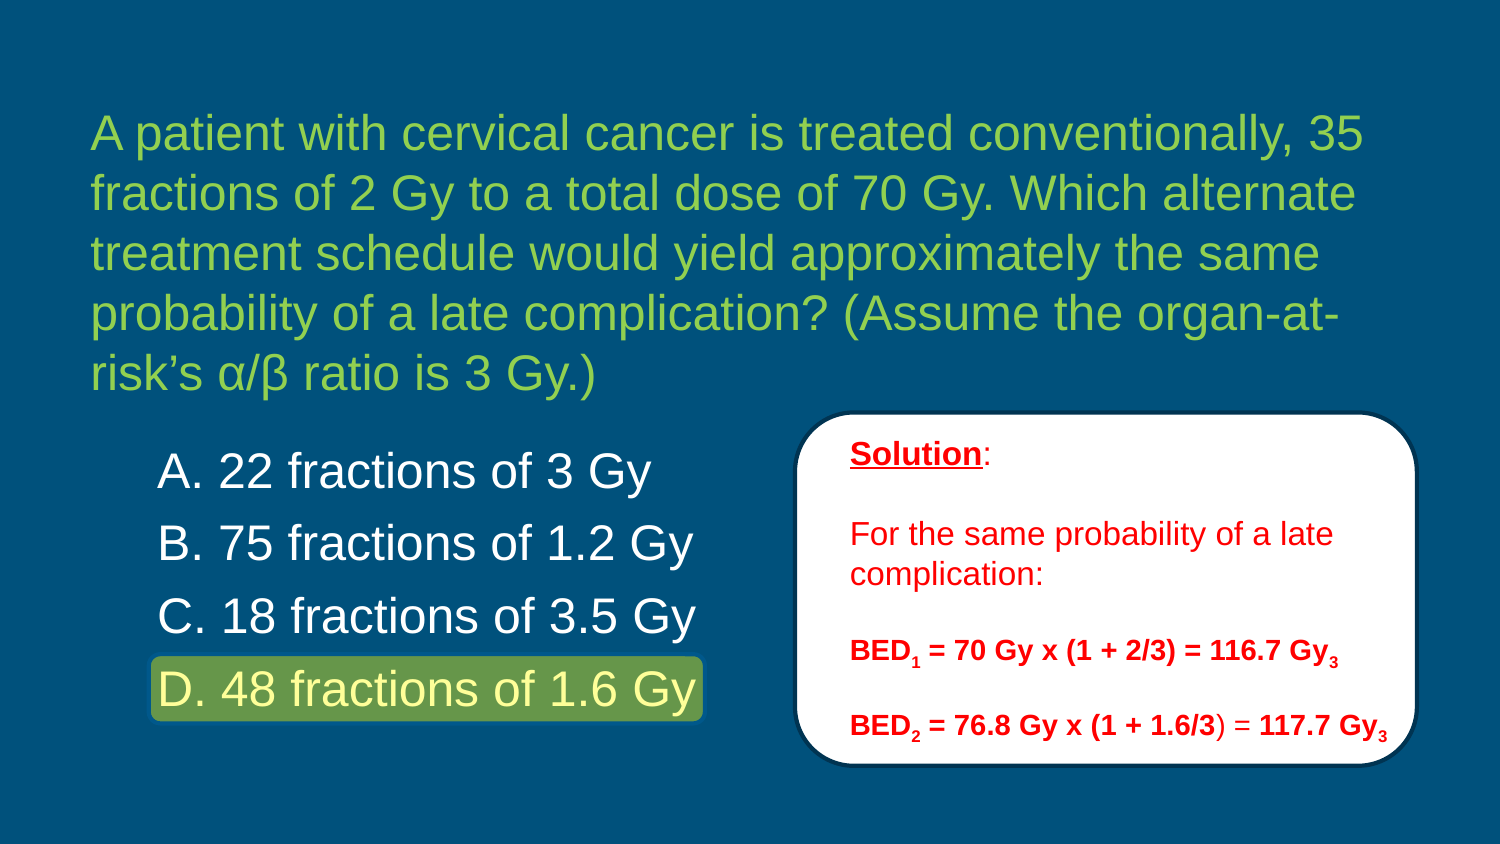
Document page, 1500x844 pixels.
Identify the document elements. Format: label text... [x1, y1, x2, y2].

text_box A patient with cervical cancer is treated conventionally, 35 fractions of 2 Gy to a total dose of 70 Gy. Which alternate treatment schedule would yield approximately the same probability of a late complication? (Assume the organ-at-risk’s α/β ratio is 3 Gy.) A. 22 fractions of 3 Gy B. 75 fractions of 1.2 Gy C. 18 fractions of 3.5 Gy D. 48 fractions of 1.6 Gy [75, 93, 1456, 724]
text_box [146, 651, 708, 726]
text_box Solution: For the same probability of a late complication: BED1 = 70 Gy x (1 + 2/3) = 116.7 Gy3 BED2 = 76.8 Gy x (1 + 1.6/3) = 117.7 Gy3 [792, 410, 1420, 768]
